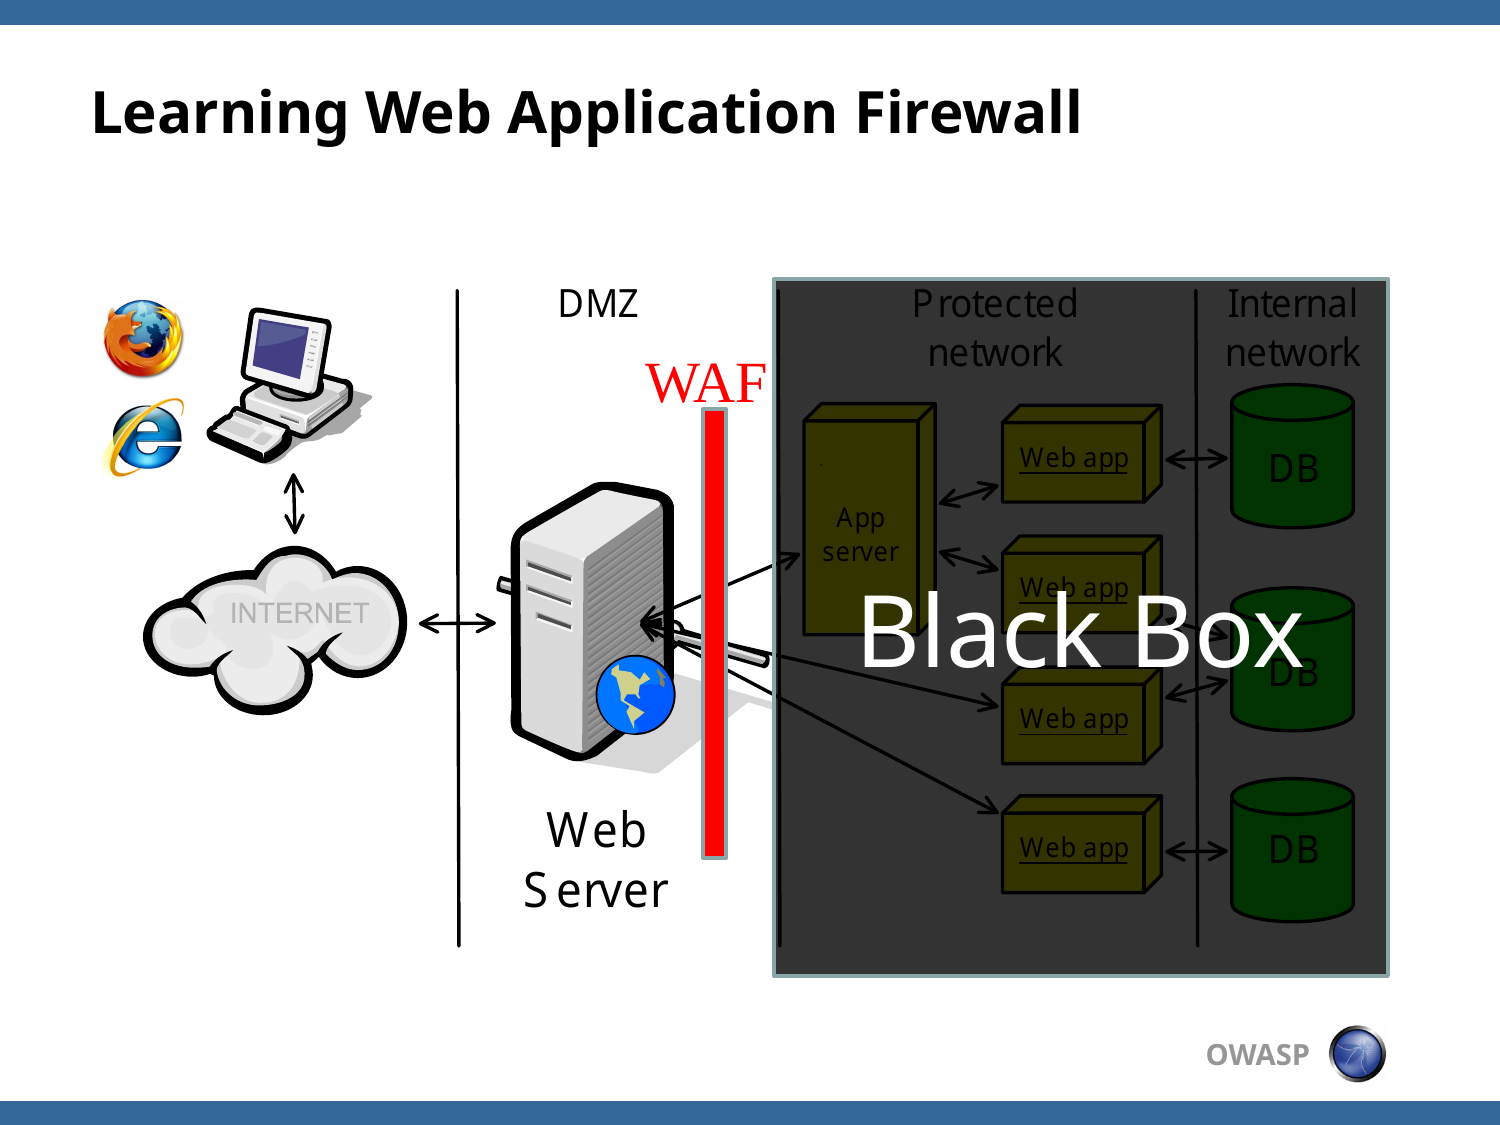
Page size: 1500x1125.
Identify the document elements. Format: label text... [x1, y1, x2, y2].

text_box Black Box [772, 277, 1390, 978]
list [100, 278, 1363, 953]
title Learning Web Application Firewall [75, 45, 1425, 175]
picture [1325, 1024, 1388, 1083]
